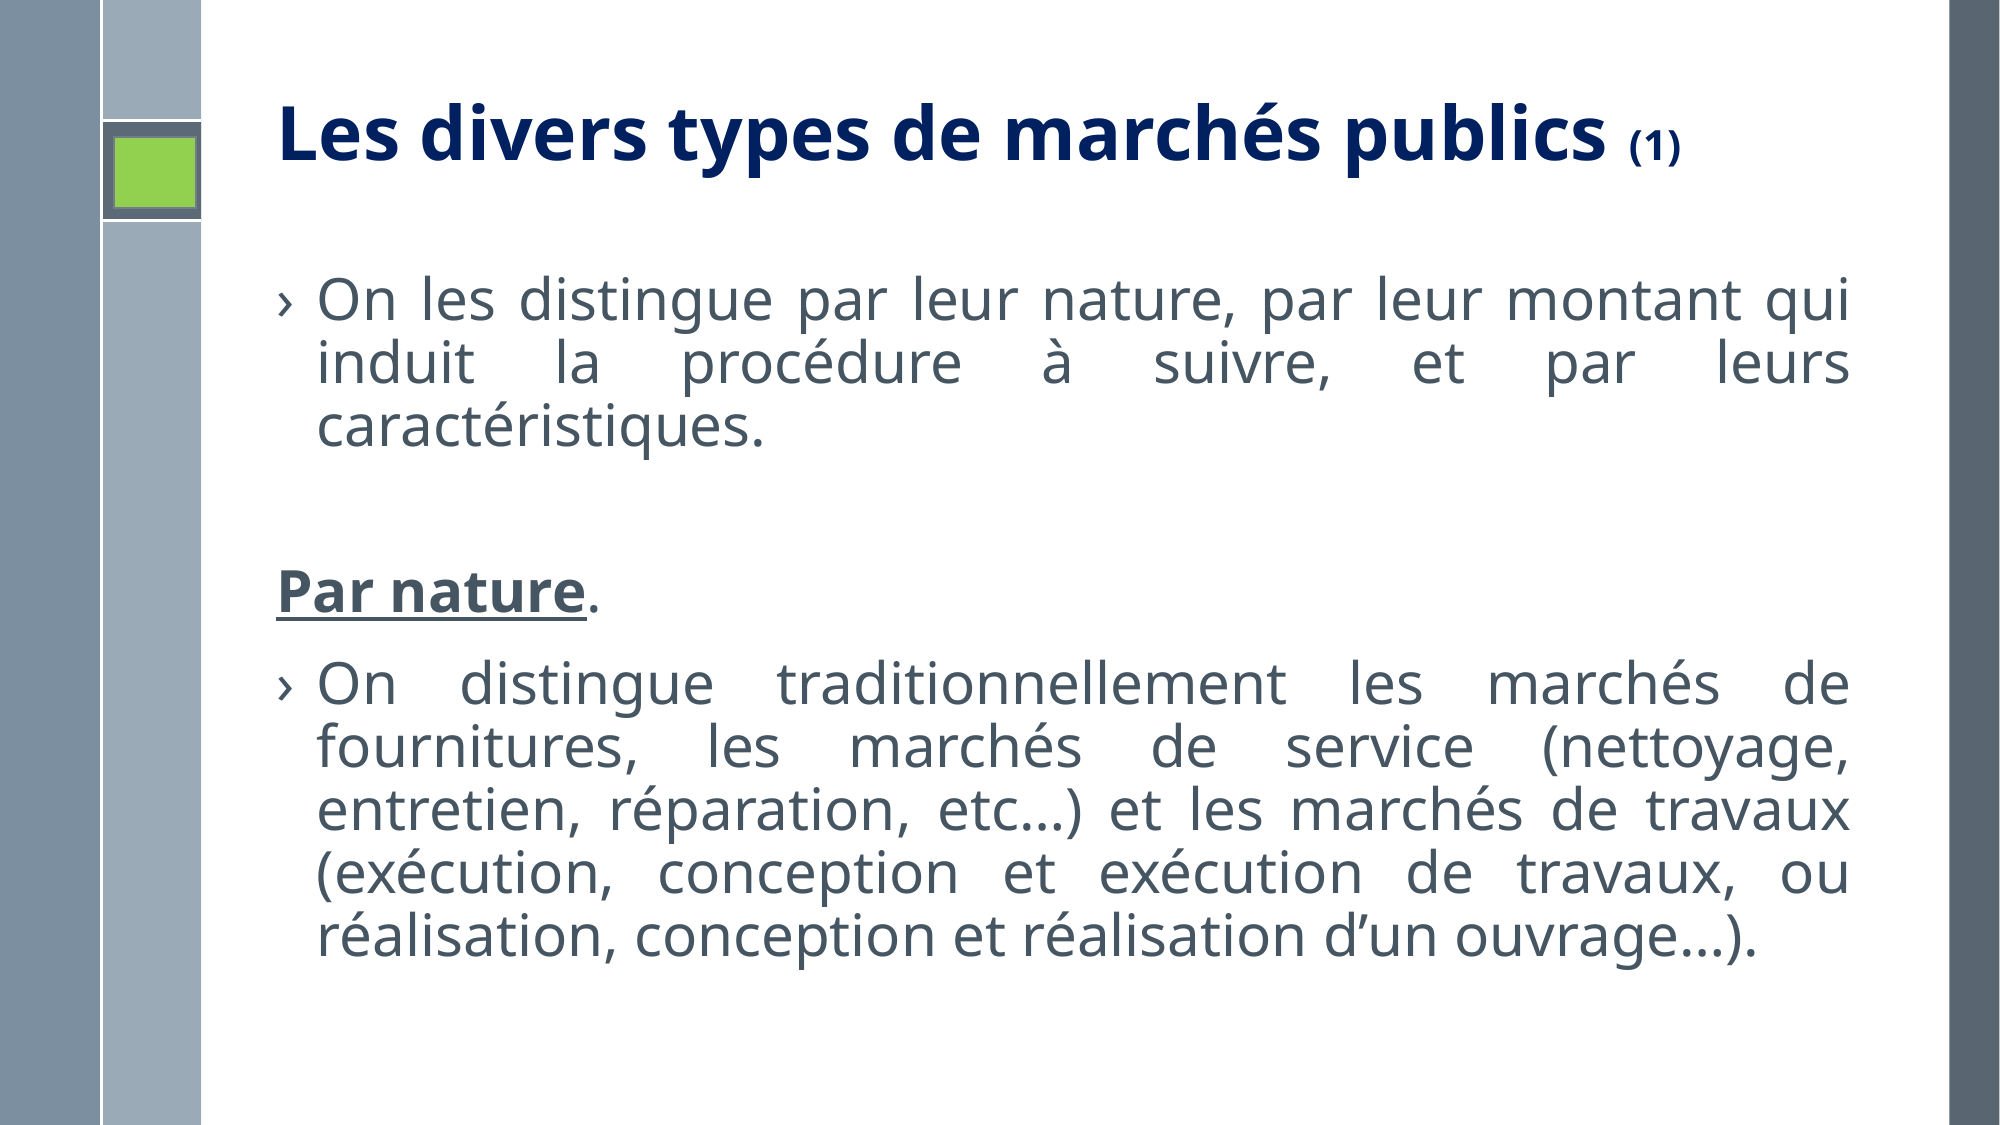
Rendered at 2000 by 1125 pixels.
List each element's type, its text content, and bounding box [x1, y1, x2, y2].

text_box [113, 136, 197, 209]
title Les divers types de marchés publics (1) [261, 29, 1867, 185]
list On les distingue par leur nature, par leur montant qui induit la procédure à suivre, et par leurs caractéristiques. Par nature. On distingue traditionnellement les marchés de fournitures, les marchés de service (nettoyage, entretien, réparation, etc…) et les marchés de travaux (exécution, conception et exécution de travaux, ou réalisation, conception et réalisation d’un ouvrage…). [261, 262, 1867, 1013]
